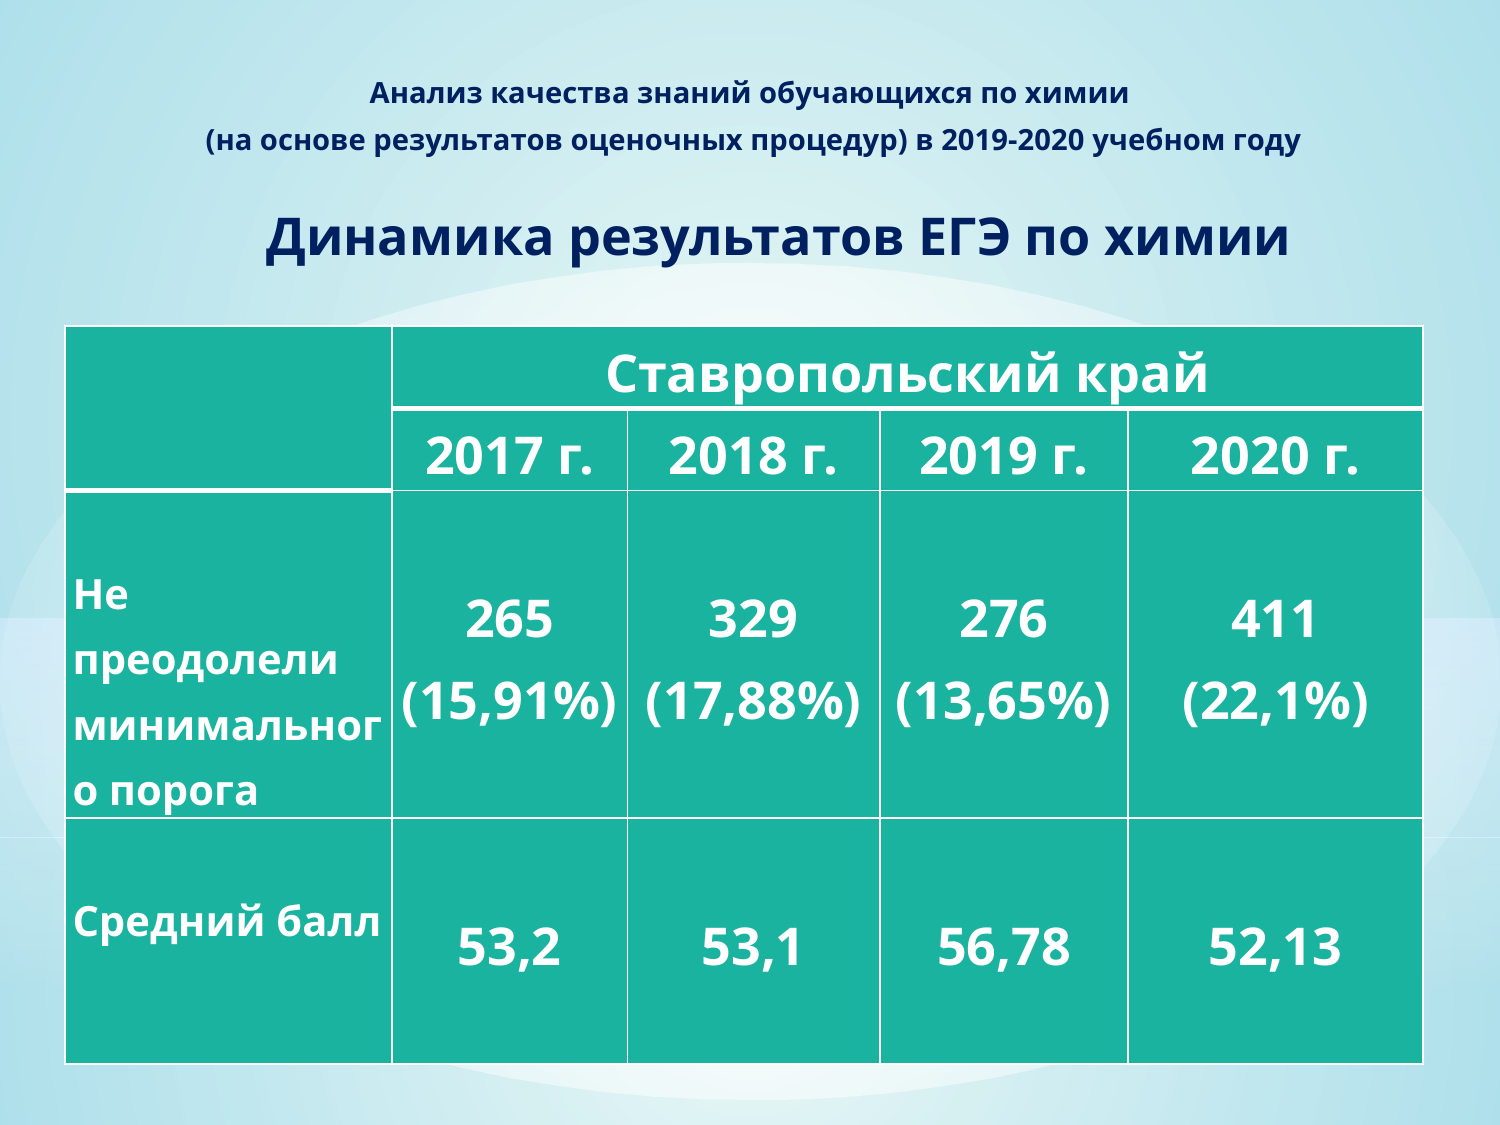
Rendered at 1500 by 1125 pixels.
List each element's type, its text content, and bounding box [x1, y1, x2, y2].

table_cell Средний балл [66, 819, 391, 1063]
table_cell 56,78 [881, 819, 1127, 1063]
table_header [66, 327, 391, 488]
table_header Ставропольский край [393, 327, 1422, 406]
table_cell 52,13 [1129, 819, 1422, 1063]
table_cell 53,1 [628, 819, 879, 1063]
table_cell 53,2 [393, 819, 627, 1063]
list Анализ качества знаний обучающихся по химии (на основе результатов оценочных процедур) в 2019-2020 учебном году [41, 66, 1459, 197]
text_box Динамика результатов ЕГЭ по химии [66, 196, 1484, 327]
table_cell 329 (17,88%) [628, 491, 879, 817]
table_cell 2018 г. [628, 411, 879, 490]
table_cell 2020 г. [1129, 411, 1422, 490]
table_cell 276 (13,65%) [881, 491, 1127, 817]
table_cell 2017 г. [393, 411, 627, 490]
table_cell 411 (22,1%) [1129, 491, 1422, 817]
table_cell 2019 г. [881, 411, 1127, 490]
table_cell Не преодолели минимального порога [66, 493, 391, 817]
table_cell 265 (15,91%) [393, 491, 627, 817]
